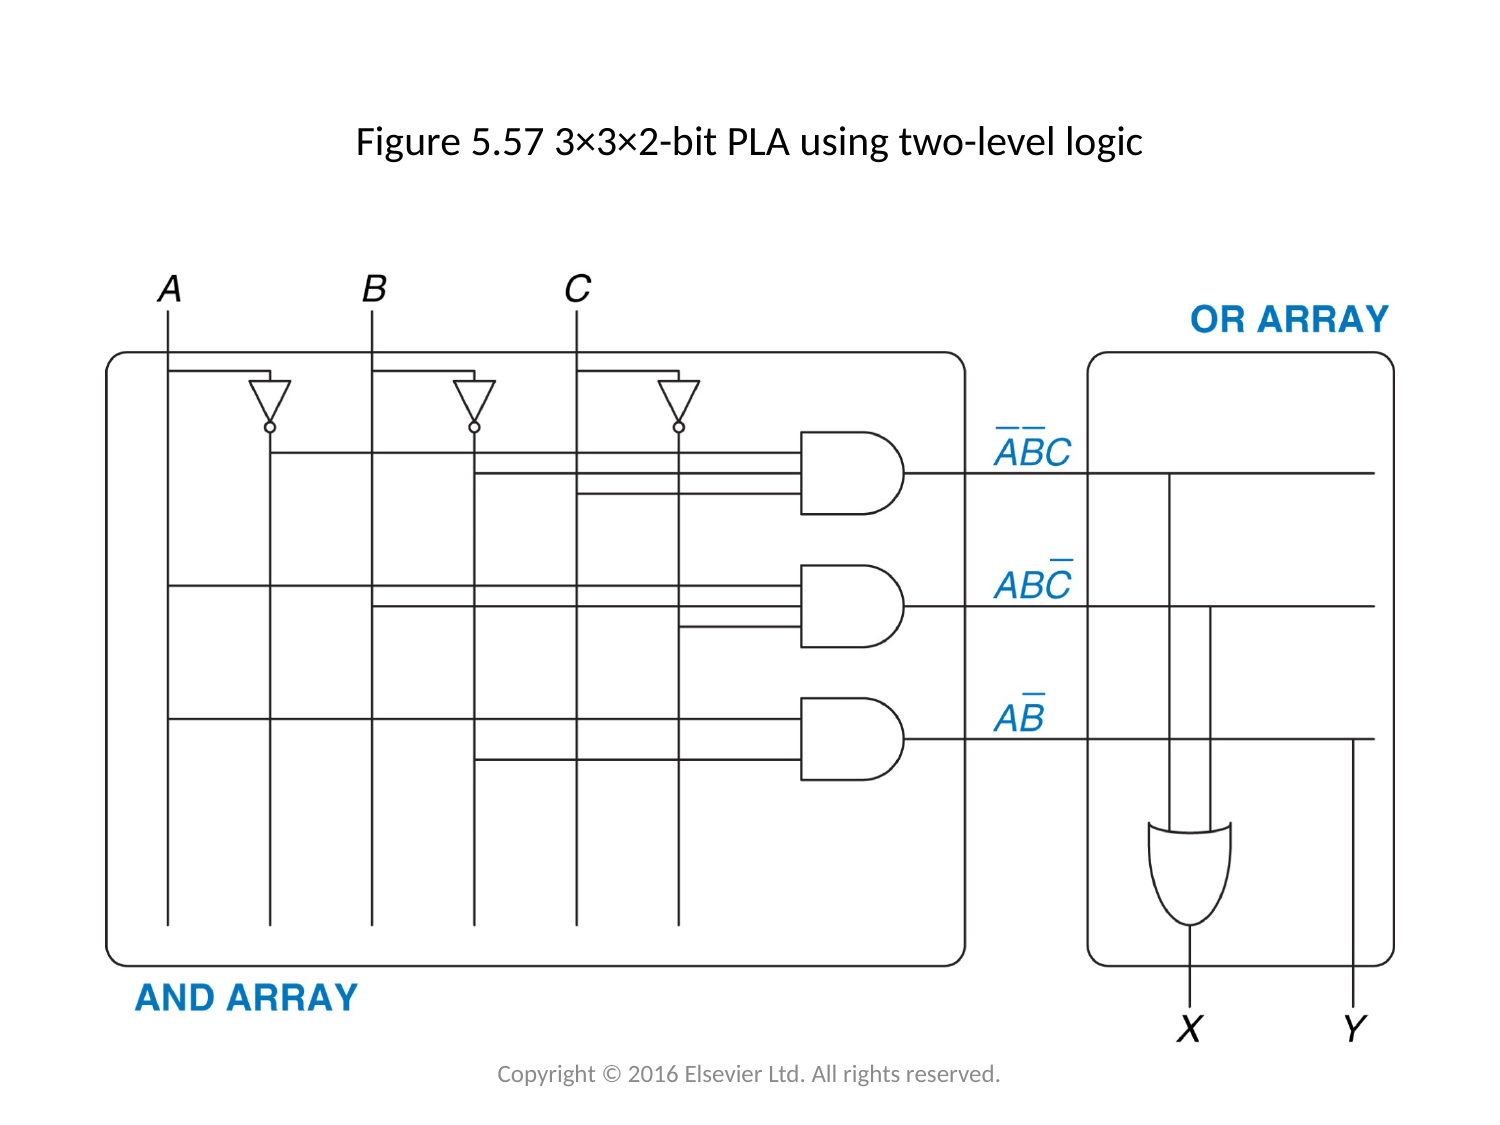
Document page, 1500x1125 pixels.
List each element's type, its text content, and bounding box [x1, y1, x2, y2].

footer Copyright © 2016 Elsevier Ltd. All rights reserved. [431, 1060, 1069, 1103]
title Figure 5.57 3×3×2-bit PLA using two-level logic [75, 45, 1425, 233]
picture [104, 269, 1396, 1051]
